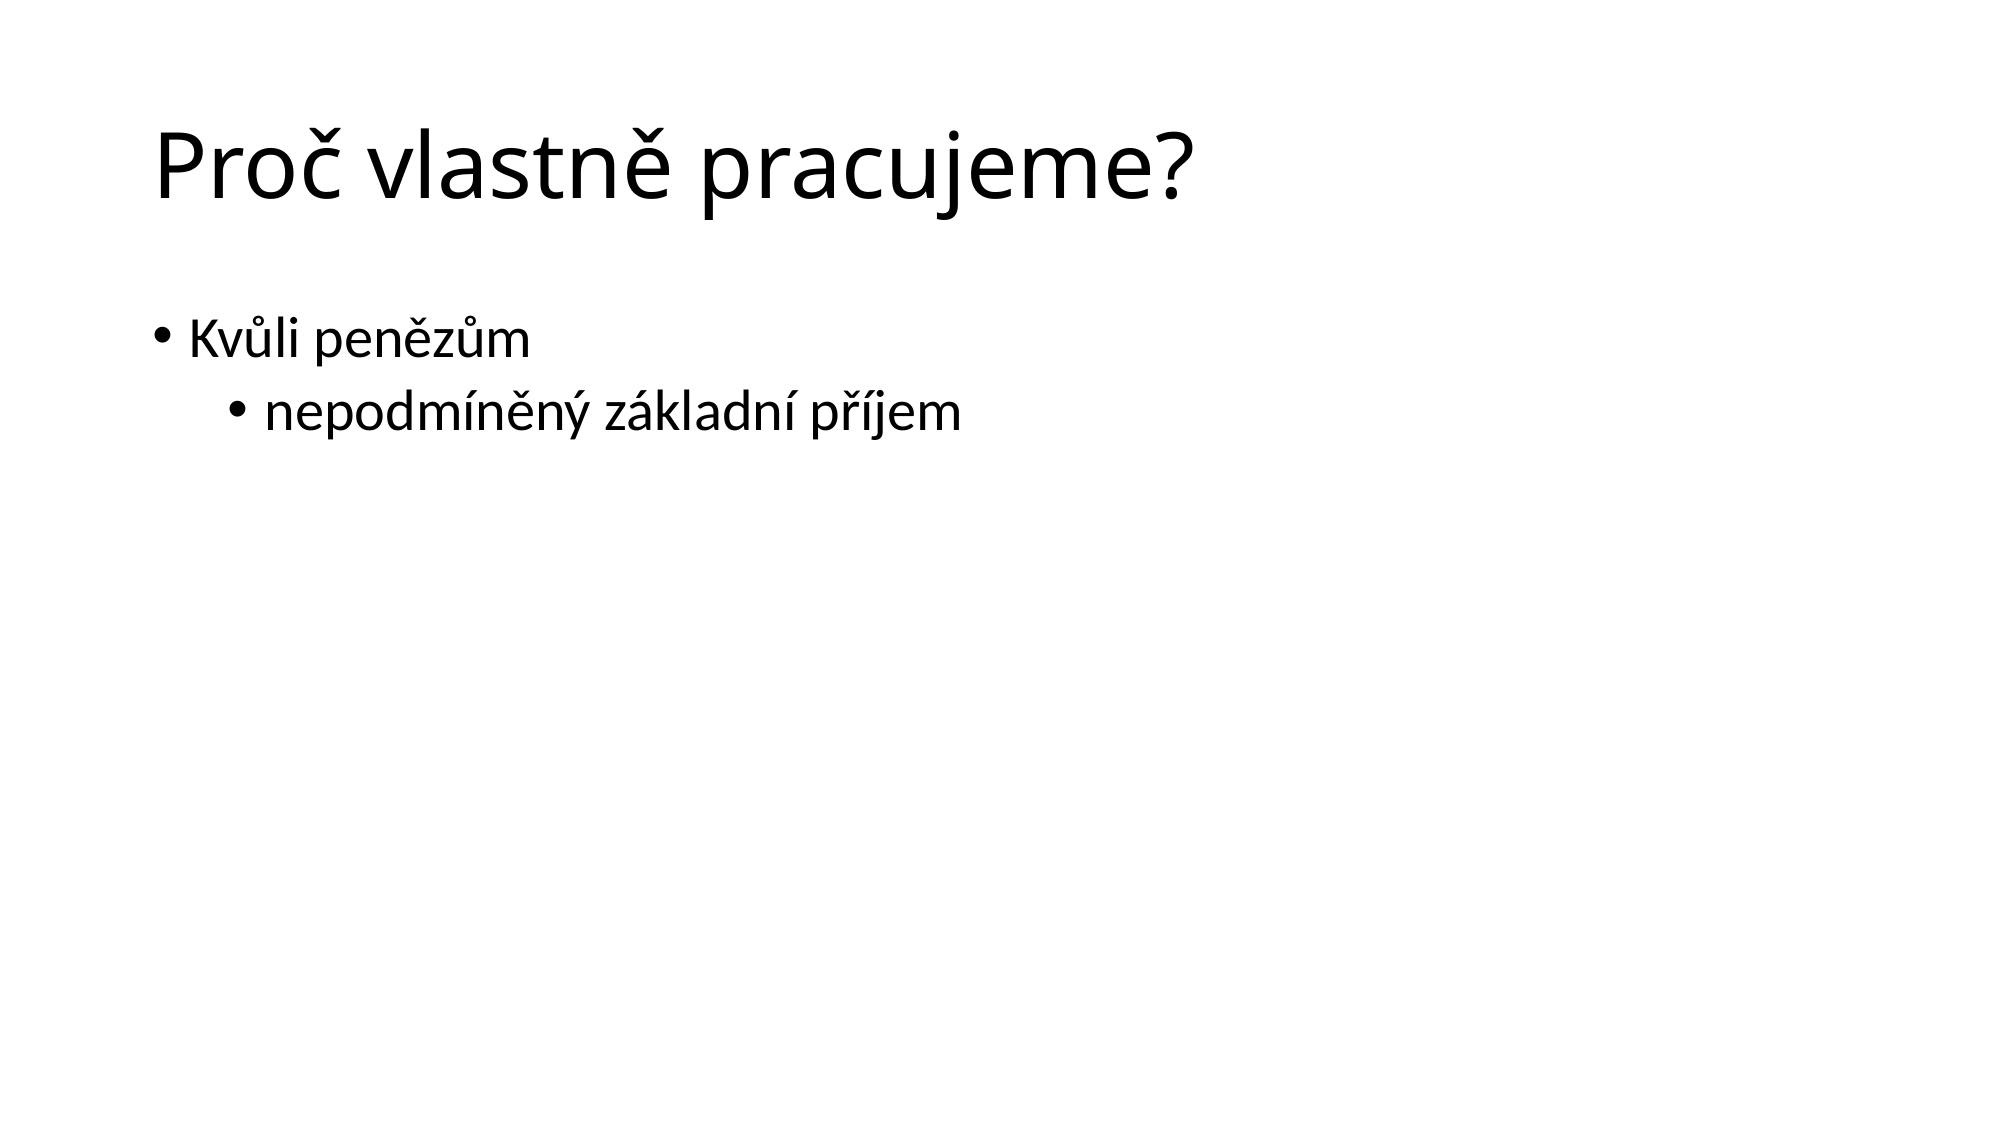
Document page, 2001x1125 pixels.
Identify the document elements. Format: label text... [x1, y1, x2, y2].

list Kvůli penězům nepodmíněný základní příjem [137, 299, 1863, 1014]
title Proč vlastně pracujeme? [137, 59, 1863, 278]
